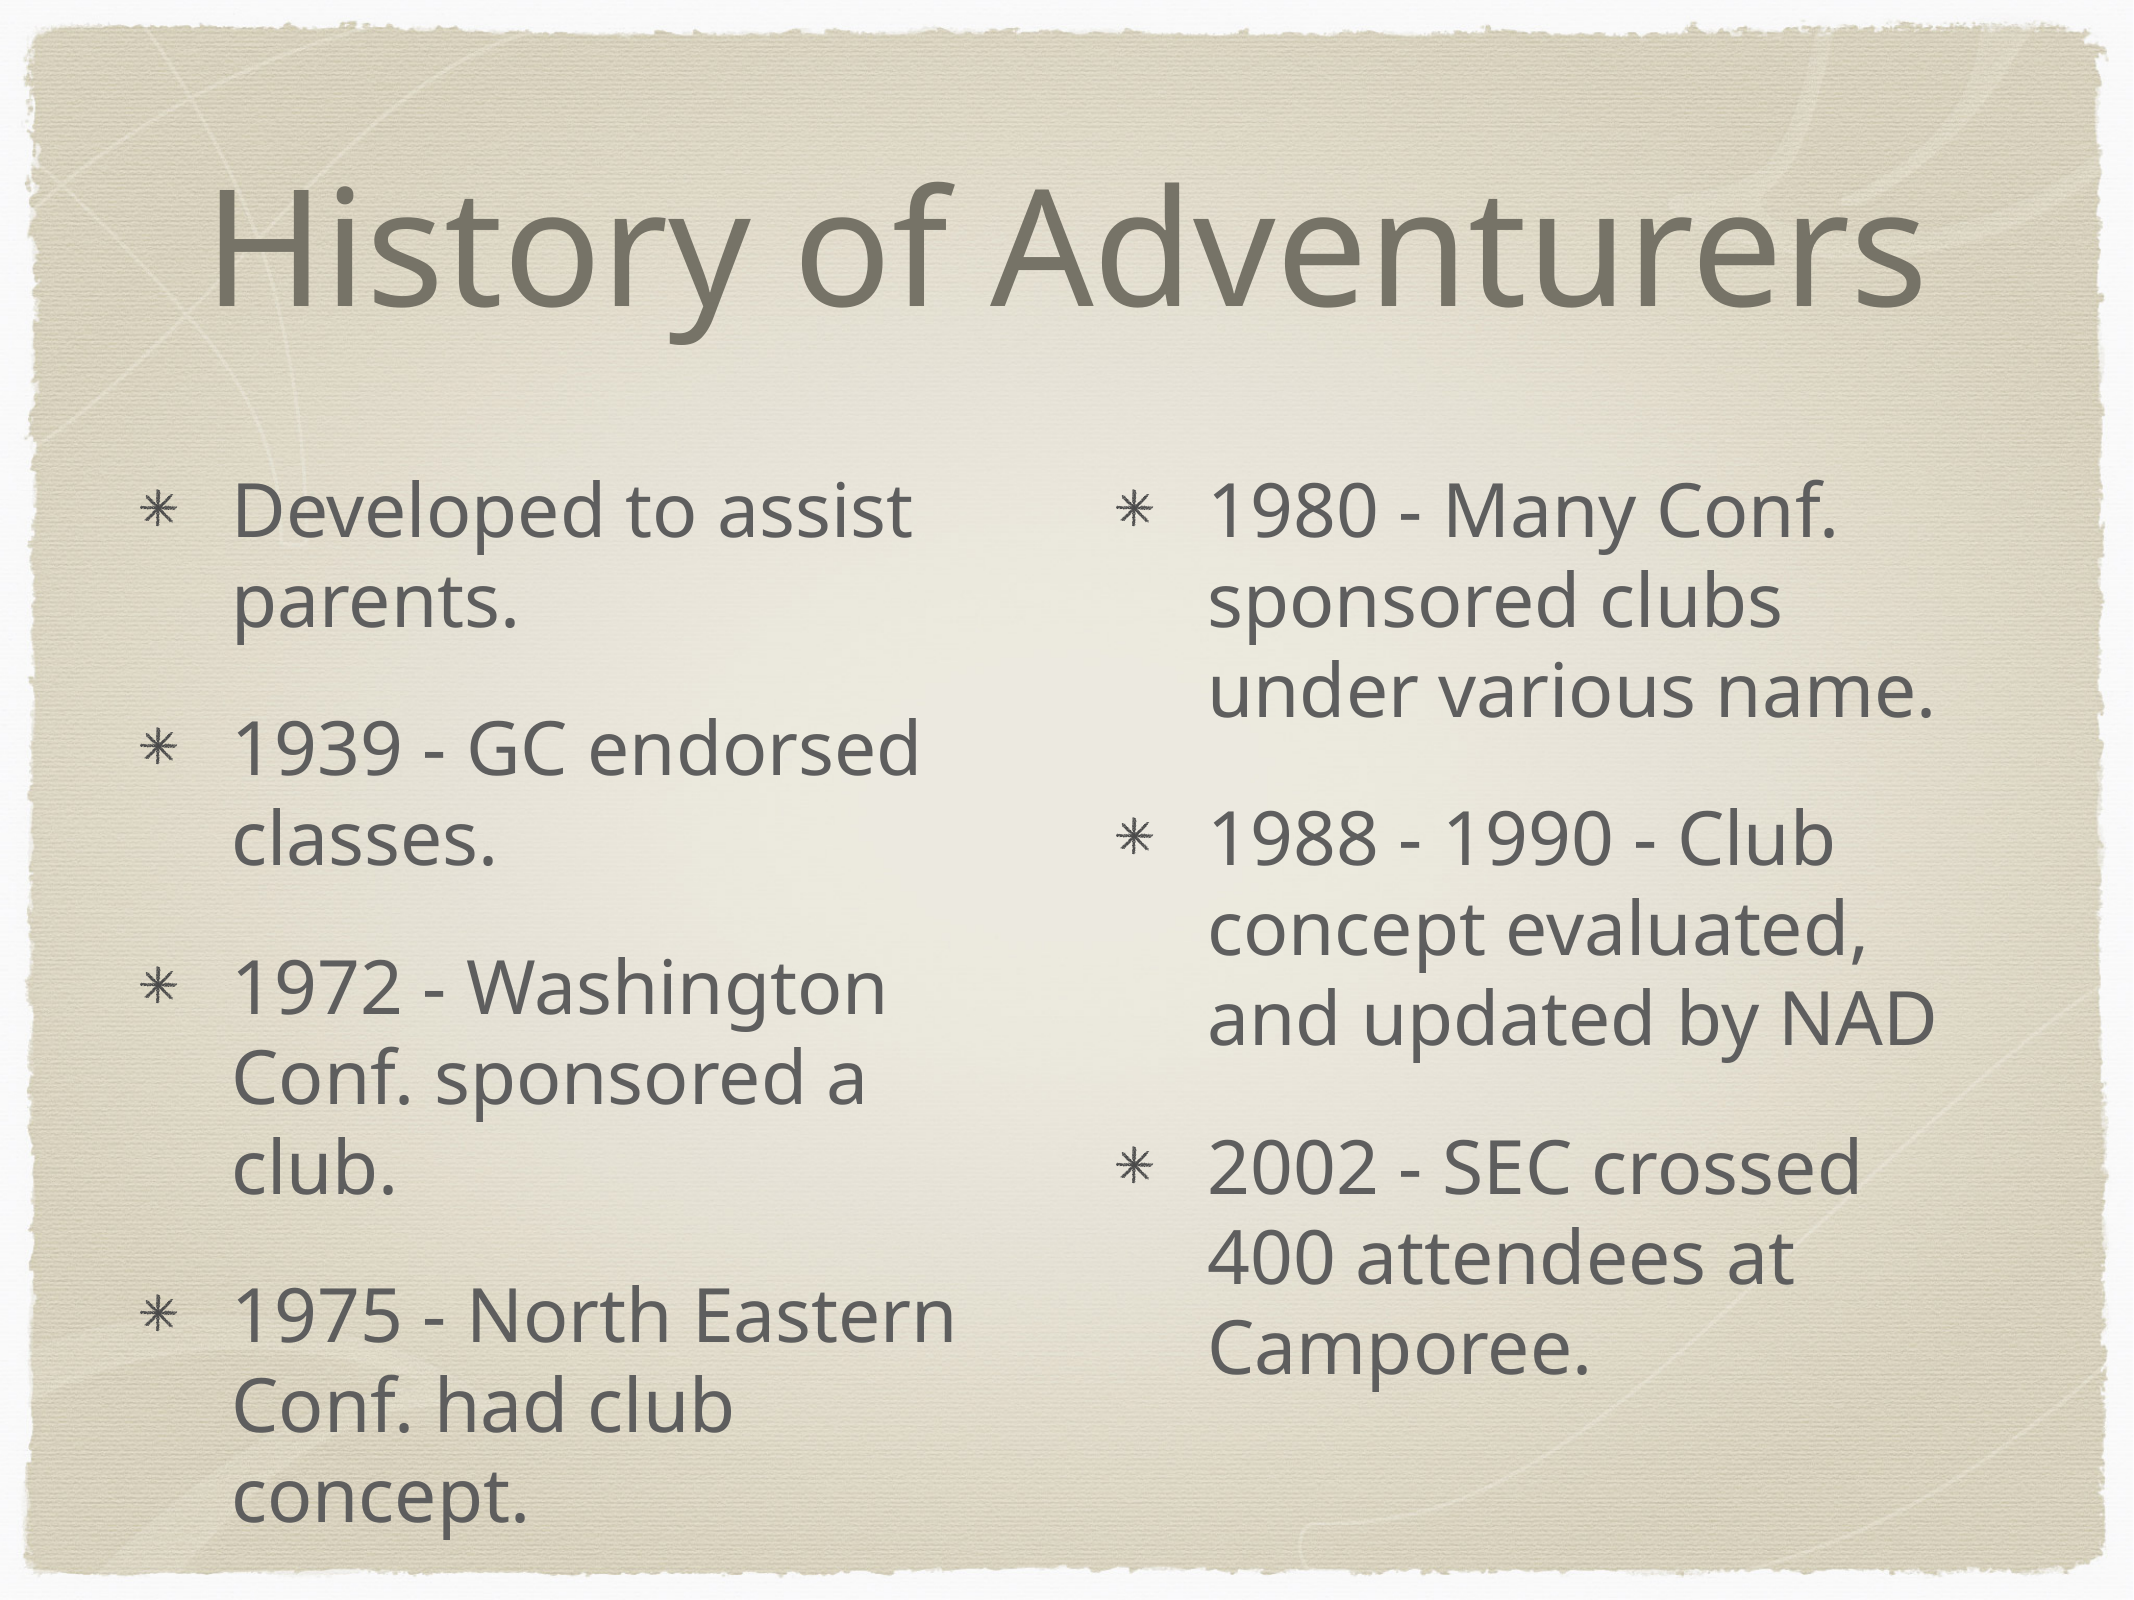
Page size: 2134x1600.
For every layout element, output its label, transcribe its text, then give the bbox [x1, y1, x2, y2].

picture [0, 0, 2134, 1600]
title History of Adventurers [128, 41, 2005, 443]
list Developed to assist parents. 1939 - GC endorsed classes. 1972 - Washington Conf. sponsored a club. 1975 - North Eastern Conf. had club concept. 1980 - Many Conf. sponsored clubs under various name. 1988 - 1990 - Club concept evaluated, and updated by NAD 2002 - SEC crossed 400 attendees at Camporee. [128, 453, 2005, 1393]
